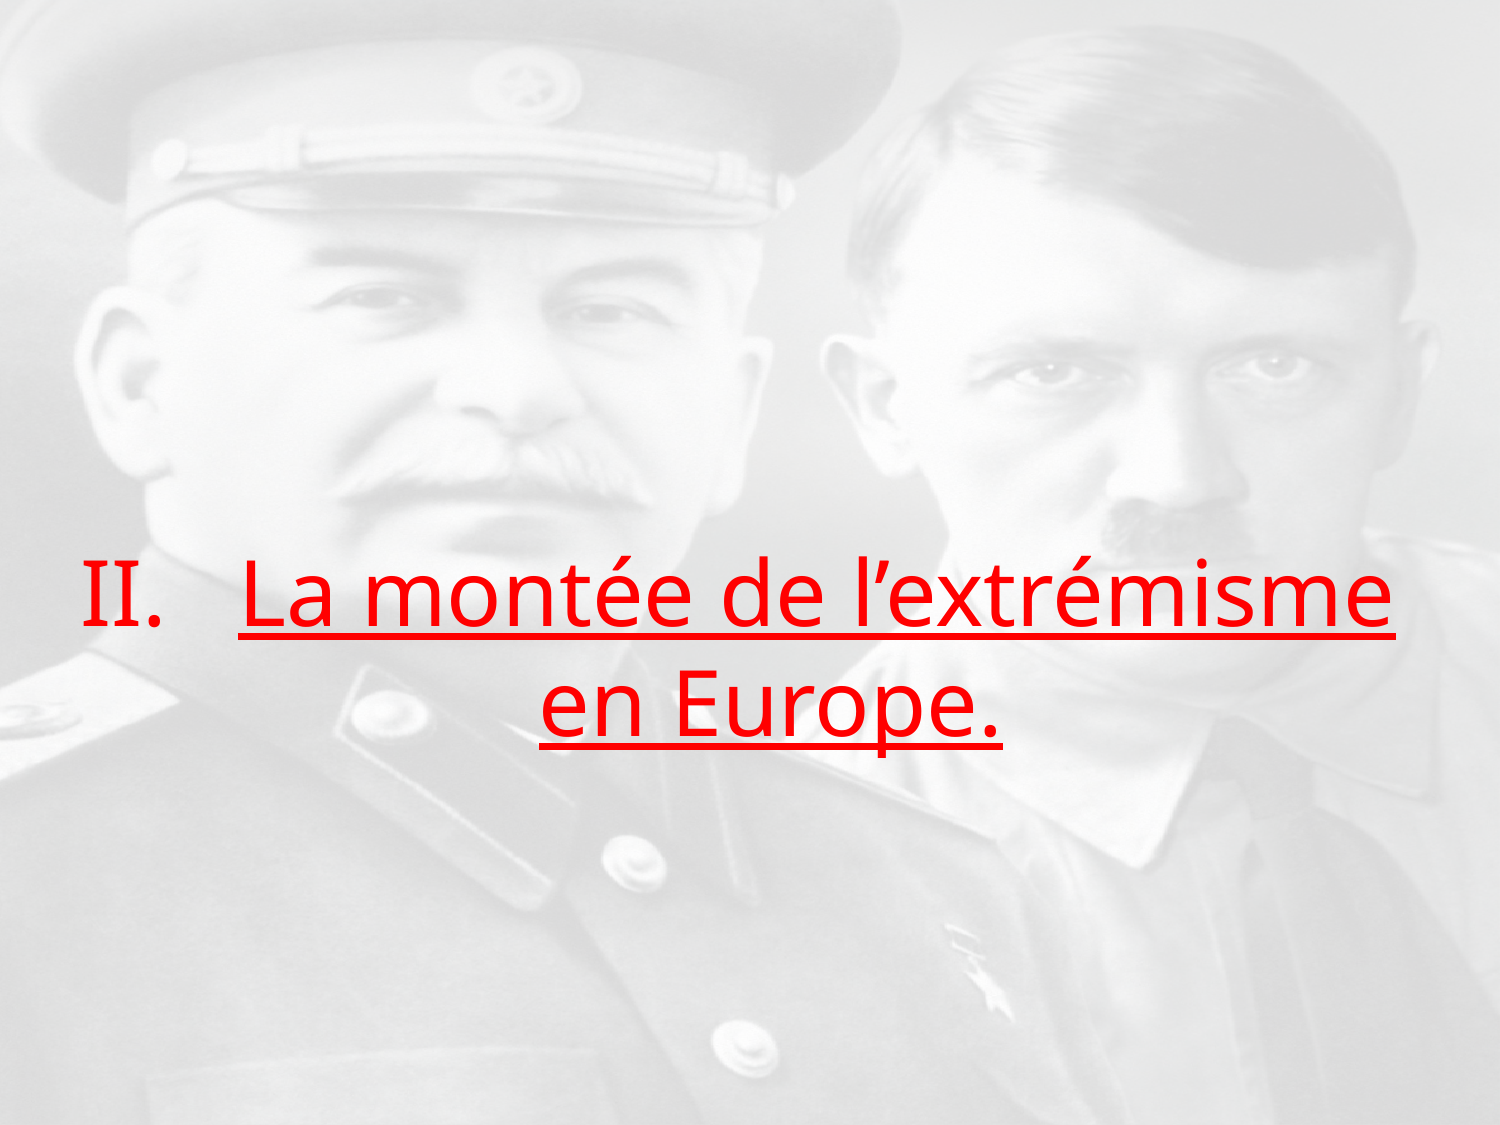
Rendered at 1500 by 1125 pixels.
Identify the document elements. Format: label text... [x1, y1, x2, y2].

text_box II. La montée de l’extrémisme en Europe. [58, 527, 1418, 872]
